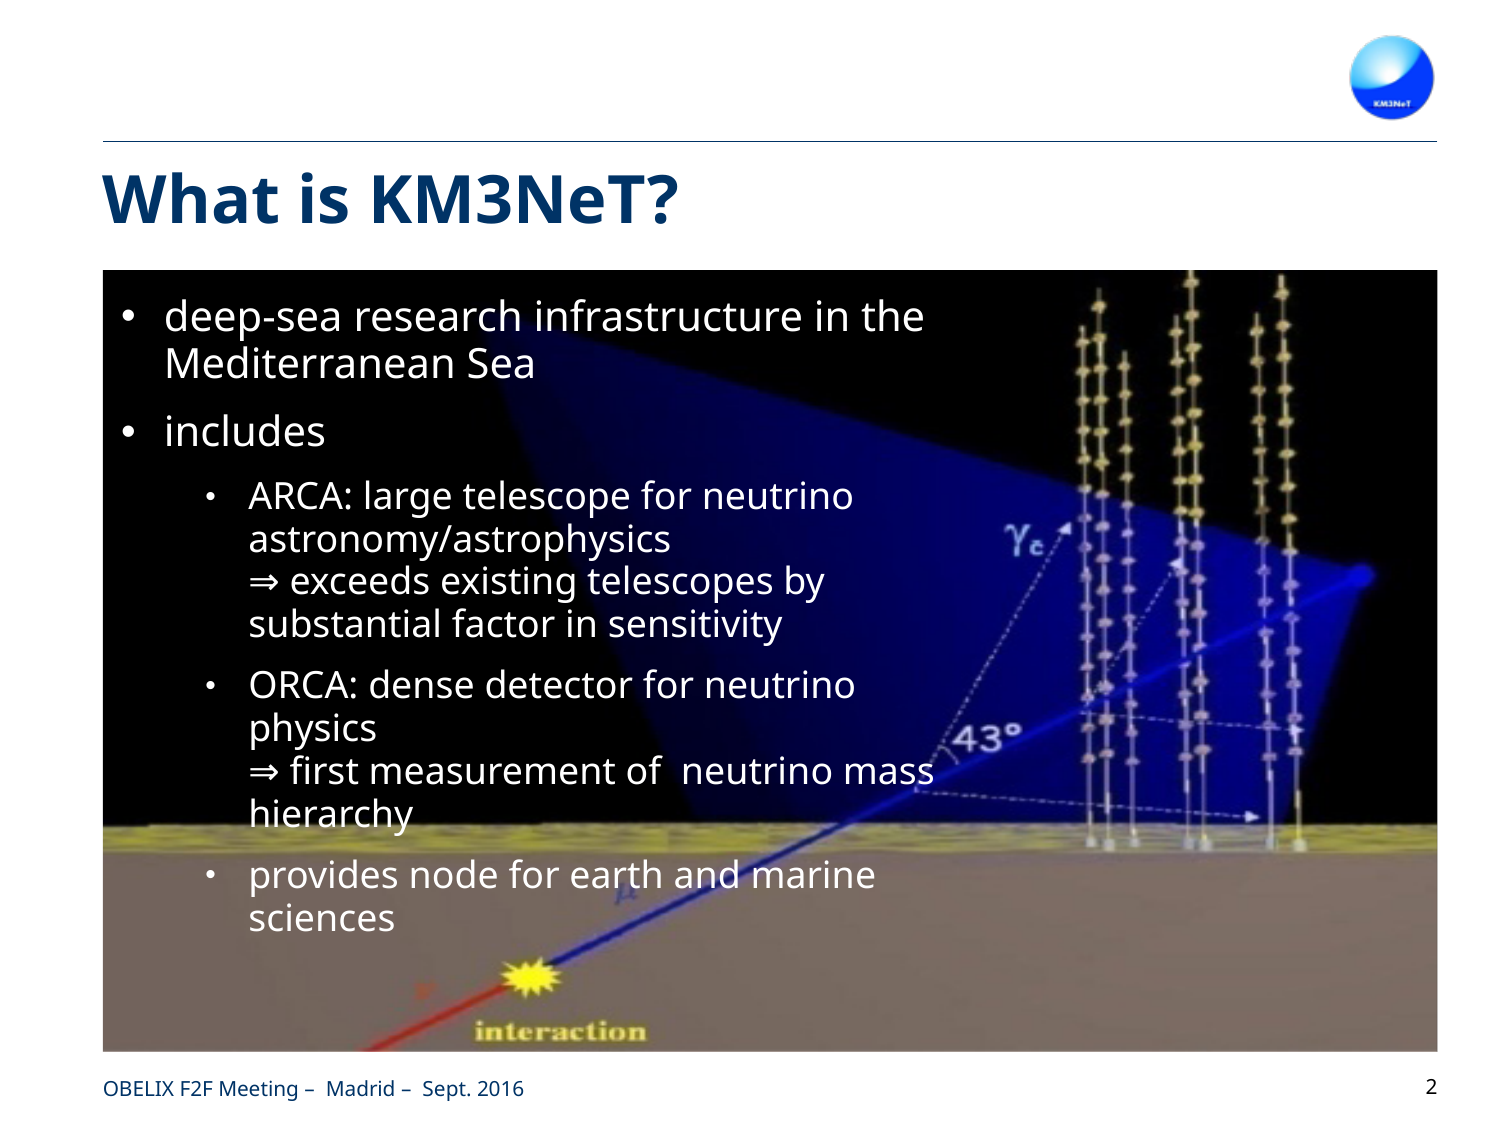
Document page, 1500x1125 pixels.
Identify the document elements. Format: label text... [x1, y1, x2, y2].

title What is KM3NeT? [102, 177, 1438, 237]
slide_number 2 [1363, 1058, 1438, 1125]
footer OBELIX F2F Meeting – Madrid – Sept. 2016 [102, 1059, 1221, 1125]
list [102, 270, 1438, 1052]
picture [1347, 33, 1438, 124]
